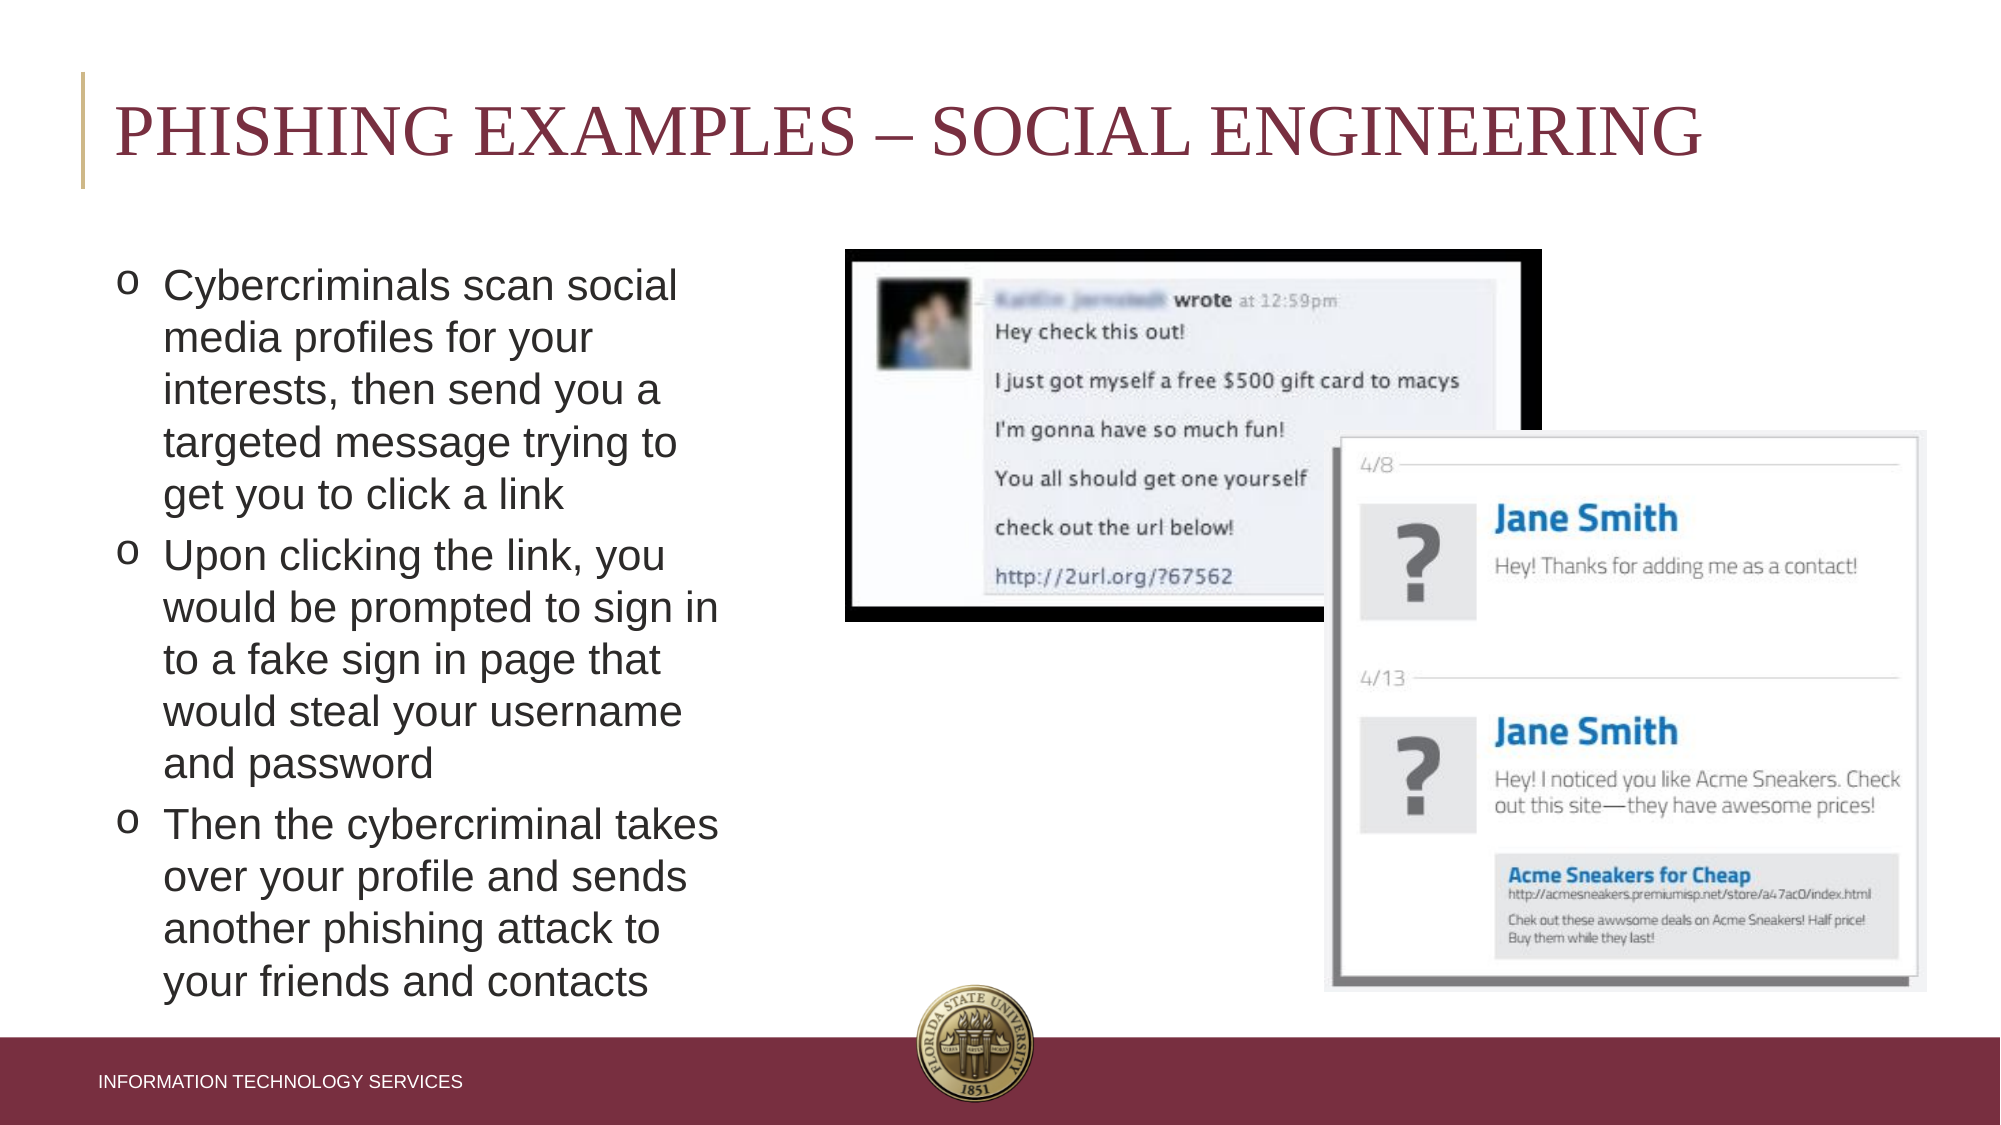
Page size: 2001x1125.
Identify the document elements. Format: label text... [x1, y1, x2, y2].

text_box Cybercriminals scan social media profiles for your interests, then send you a targeted message trying to get you to click a link Upon clicking the link, you would be prompted to sign in to a fake sign in page that would steal your username and password Then the cybercriminal takes over your profile and sends another phishing attack to your friends and contacts [99, 249, 741, 1024]
title Phishing Examples – Social Engineering [99, 76, 1900, 177]
picture [844, 249, 1927, 992]
picture [903, 982, 1048, 1105]
